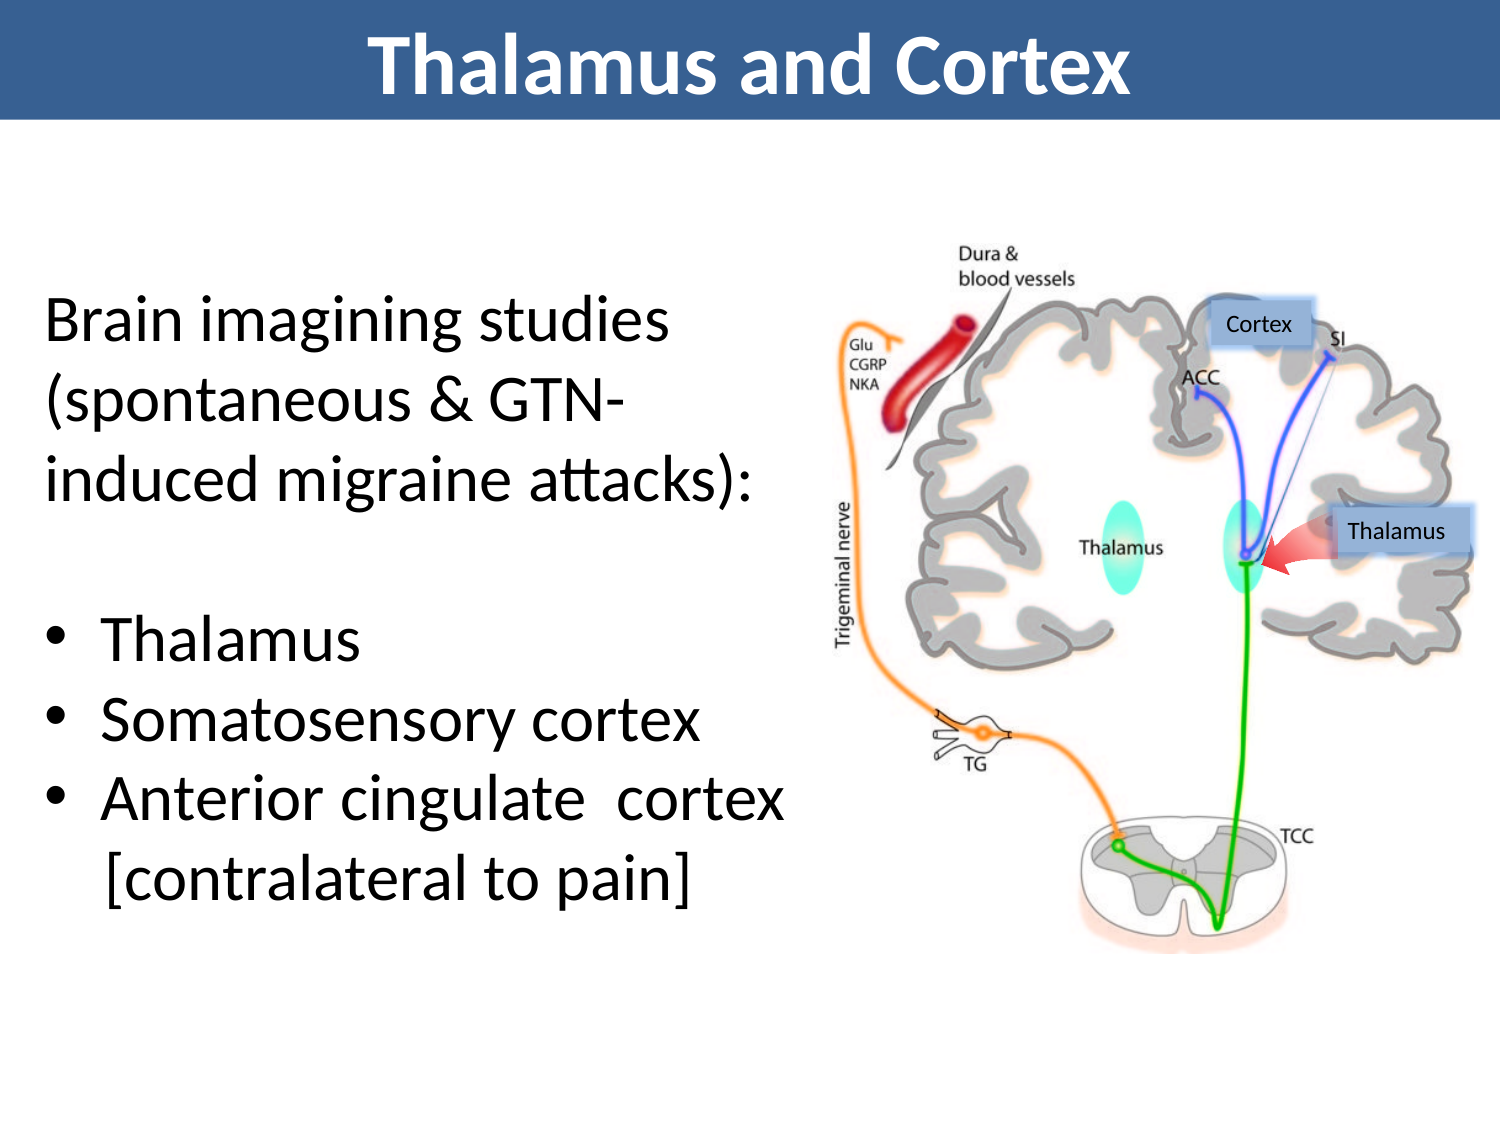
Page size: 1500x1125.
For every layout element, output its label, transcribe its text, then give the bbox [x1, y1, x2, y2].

text_box Thalamus and Cortex [0, 0, 1500, 120]
picture [832, 243, 1474, 955]
text_box Brain imagining studies (spontaneous & GTN-induced migraine attacks): Thalamus Somatosensory cortex Anterior cingulate cortex [contralateral to pain] [29, 267, 812, 922]
